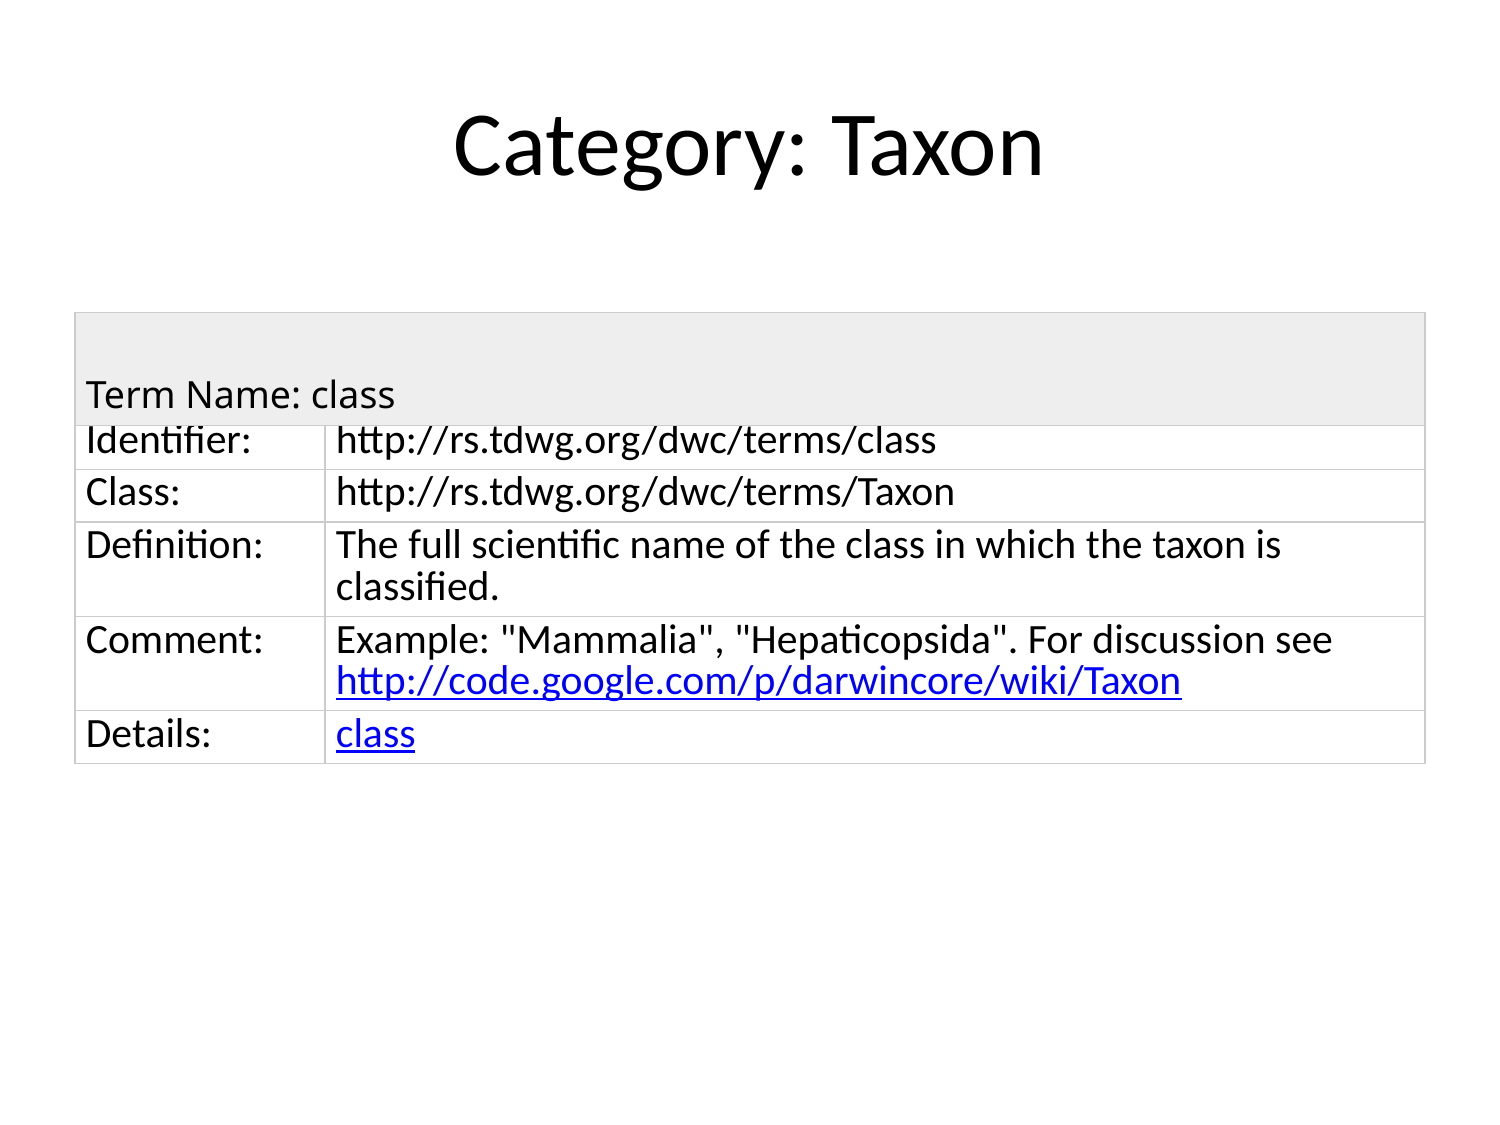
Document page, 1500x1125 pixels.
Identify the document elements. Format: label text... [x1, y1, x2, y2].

table_cell Comment: [76, 617, 324, 710]
title Category: Taxon [75, 45, 1425, 233]
table_cell class [326, 711, 1424, 763]
table_cell Details: [76, 711, 324, 763]
table_cell Definition: [76, 523, 324, 616]
table_cell The full scientific name of the class in which the taxon is classified. [326, 523, 1424, 616]
table_header Term Name: class [76, 313, 1424, 425]
table_cell http://rs.tdwg.org/dwc/terms/Taxon [326, 470, 1424, 521]
table_header http://rs.tdwg.org/dwc/terms/class [326, 426, 1424, 469]
table_cell Example: "Mammalia", "Hepaticopsida". For discussion see http://code.google.com/p/darwincore/wiki/Taxon [326, 617, 1424, 710]
table_header Identifier: [76, 426, 324, 469]
table_cell Class: [76, 470, 324, 521]
